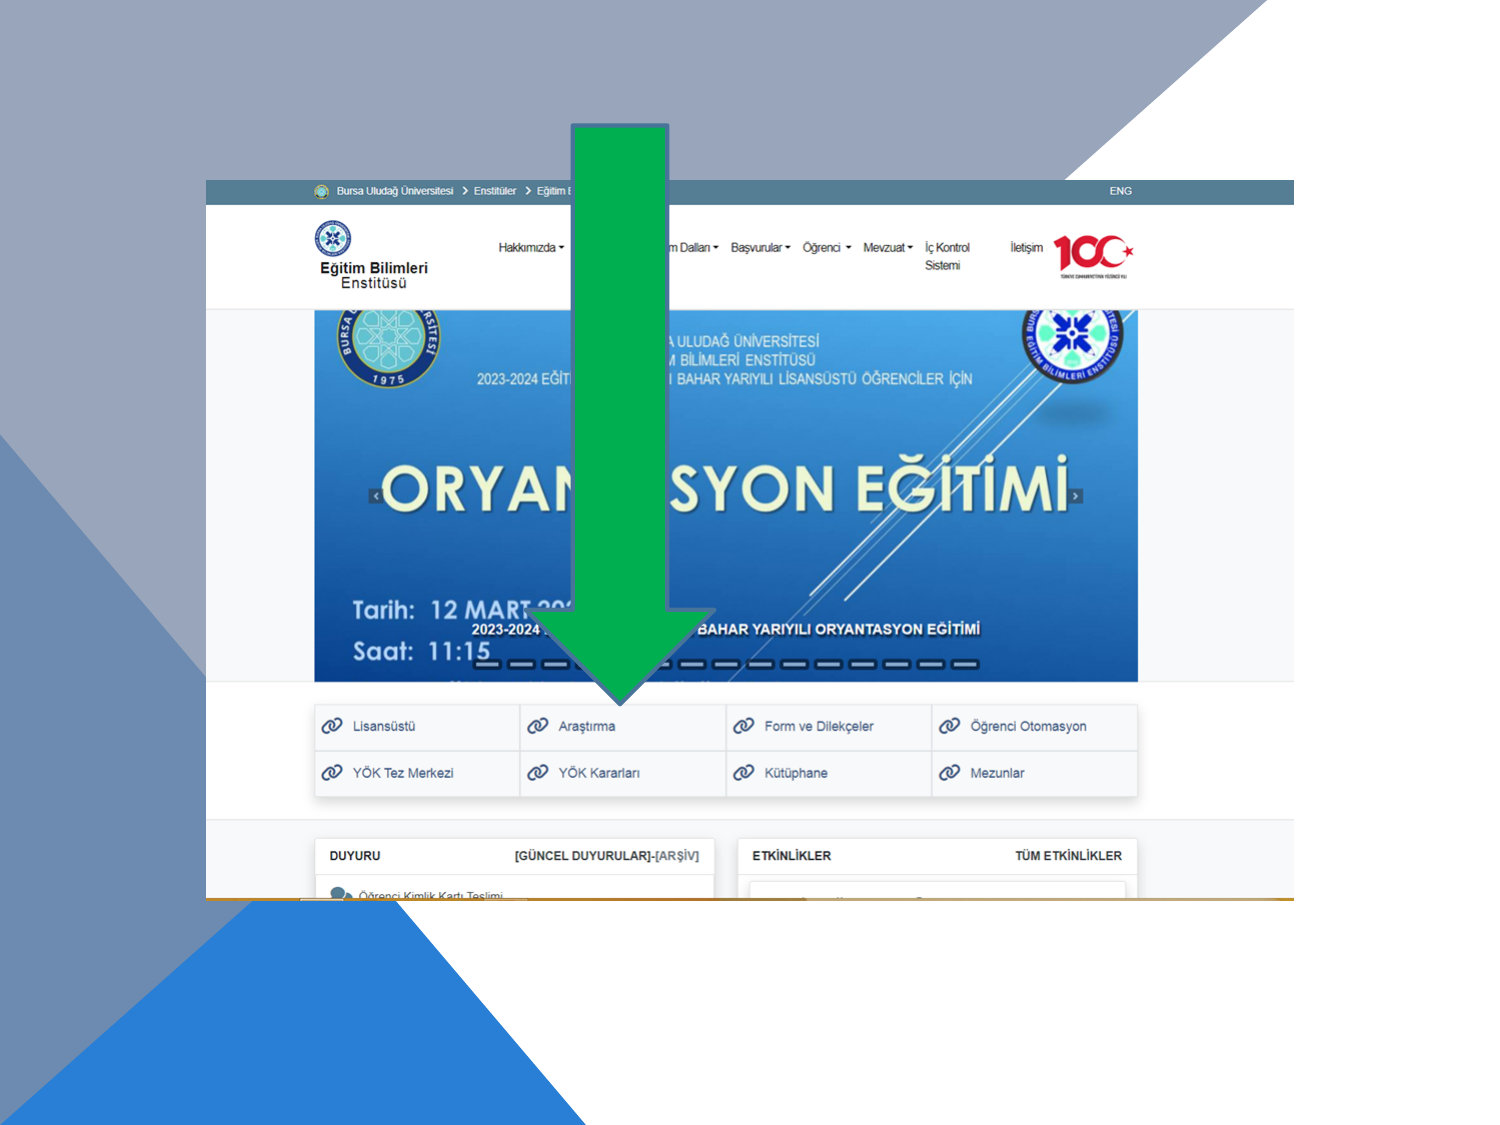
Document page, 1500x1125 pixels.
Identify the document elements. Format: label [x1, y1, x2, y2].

text_box [570, 123, 670, 179]
picture [206, 180, 1294, 901]
